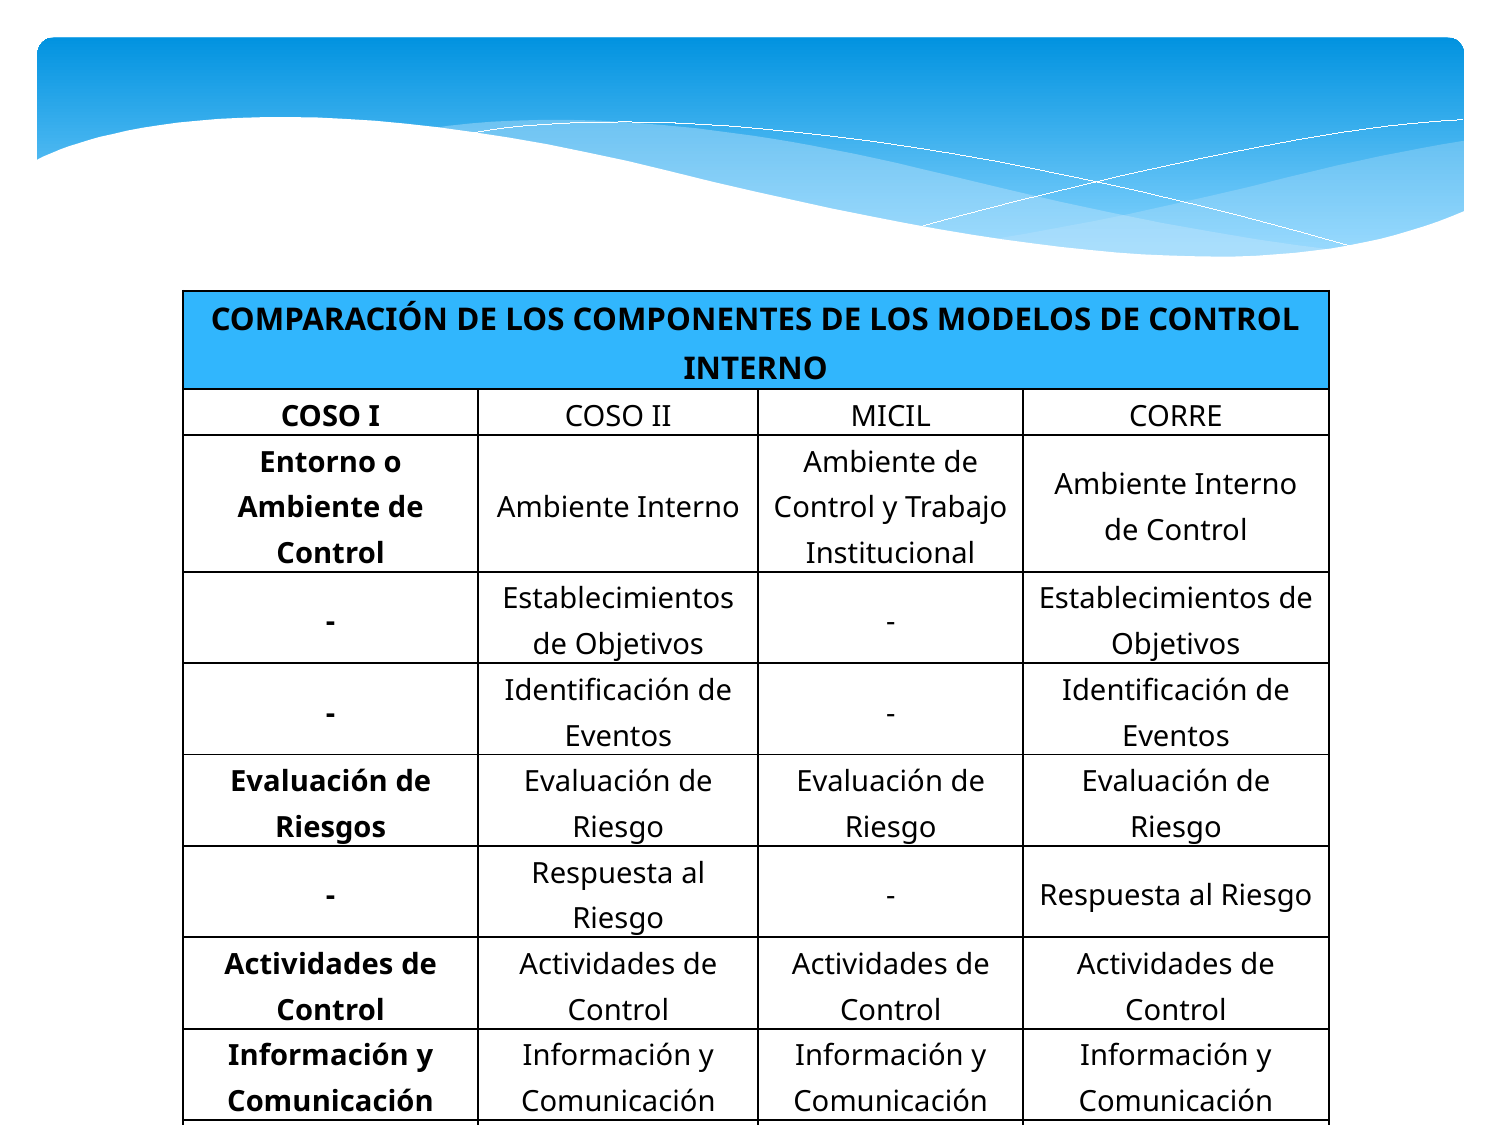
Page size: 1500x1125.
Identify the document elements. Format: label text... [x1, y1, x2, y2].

table_cell Evaluación de Riesgo [1024, 755, 1328, 845]
table_cell Actividades de Control [1024, 938, 1328, 1028]
table_cell Información y Comunicación [184, 1030, 477, 1119]
table_cell Supervisión y Monitoreo [1024, 1121, 1328, 1125]
table_cell Identificación de Eventos [479, 664, 757, 754]
table_cell Ambiente Interno de Control [1024, 436, 1328, 571]
table_cell - [759, 664, 1022, 754]
table_cell COSO II [479, 390, 757, 434]
table_cell Ambiente de Control y Trabajo Institucional [759, 436, 1022, 571]
table_cell Información y Comunicación [479, 1030, 757, 1119]
table_cell - [184, 664, 477, 754]
table_cell Establecimientos de Objetivos [479, 573, 757, 662]
table_cell Respuesta al Riesgo [1024, 847, 1328, 936]
table_cell COSO I [184, 390, 477, 434]
table_cell Supervisión [759, 1121, 1022, 1125]
table_cell Actividades de Control [184, 938, 477, 1028]
table_cell - [759, 847, 1022, 936]
table_cell Identificación de Eventos [1024, 664, 1328, 754]
table_cell Actividades de Control [479, 938, 757, 1028]
table_cell Supervisión [184, 1121, 477, 1125]
table_cell - [759, 573, 1022, 662]
table_cell Actividades de Control [759, 938, 1022, 1028]
table_cell Ambiente Interno [479, 436, 757, 571]
table_cell Establecimientos de Objetivos [1024, 573, 1328, 662]
table_cell Supervisión [479, 1121, 757, 1125]
table_cell Evaluación de Riesgos [184, 755, 477, 845]
table_cell Entorno o Ambiente de Control [184, 436, 477, 571]
table_cell MICIL [759, 390, 1022, 434]
table_cell Evaluación de Riesgo [479, 755, 757, 845]
table_cell CORRE [1024, 390, 1328, 434]
table_cell - [184, 573, 477, 662]
table_cell Evaluación de Riesgo [759, 755, 1022, 845]
table_header COMPARACIÓN DE LOS COMPONENTES DE LOS MODELOS DE CONTROL INTERNO [184, 292, 1328, 388]
table_cell Información y Comunicación [759, 1030, 1022, 1119]
table_cell Respuesta al Riesgo [479, 847, 757, 936]
table_cell Información y Comunicación [1024, 1030, 1328, 1119]
table_cell - [184, 847, 477, 936]
